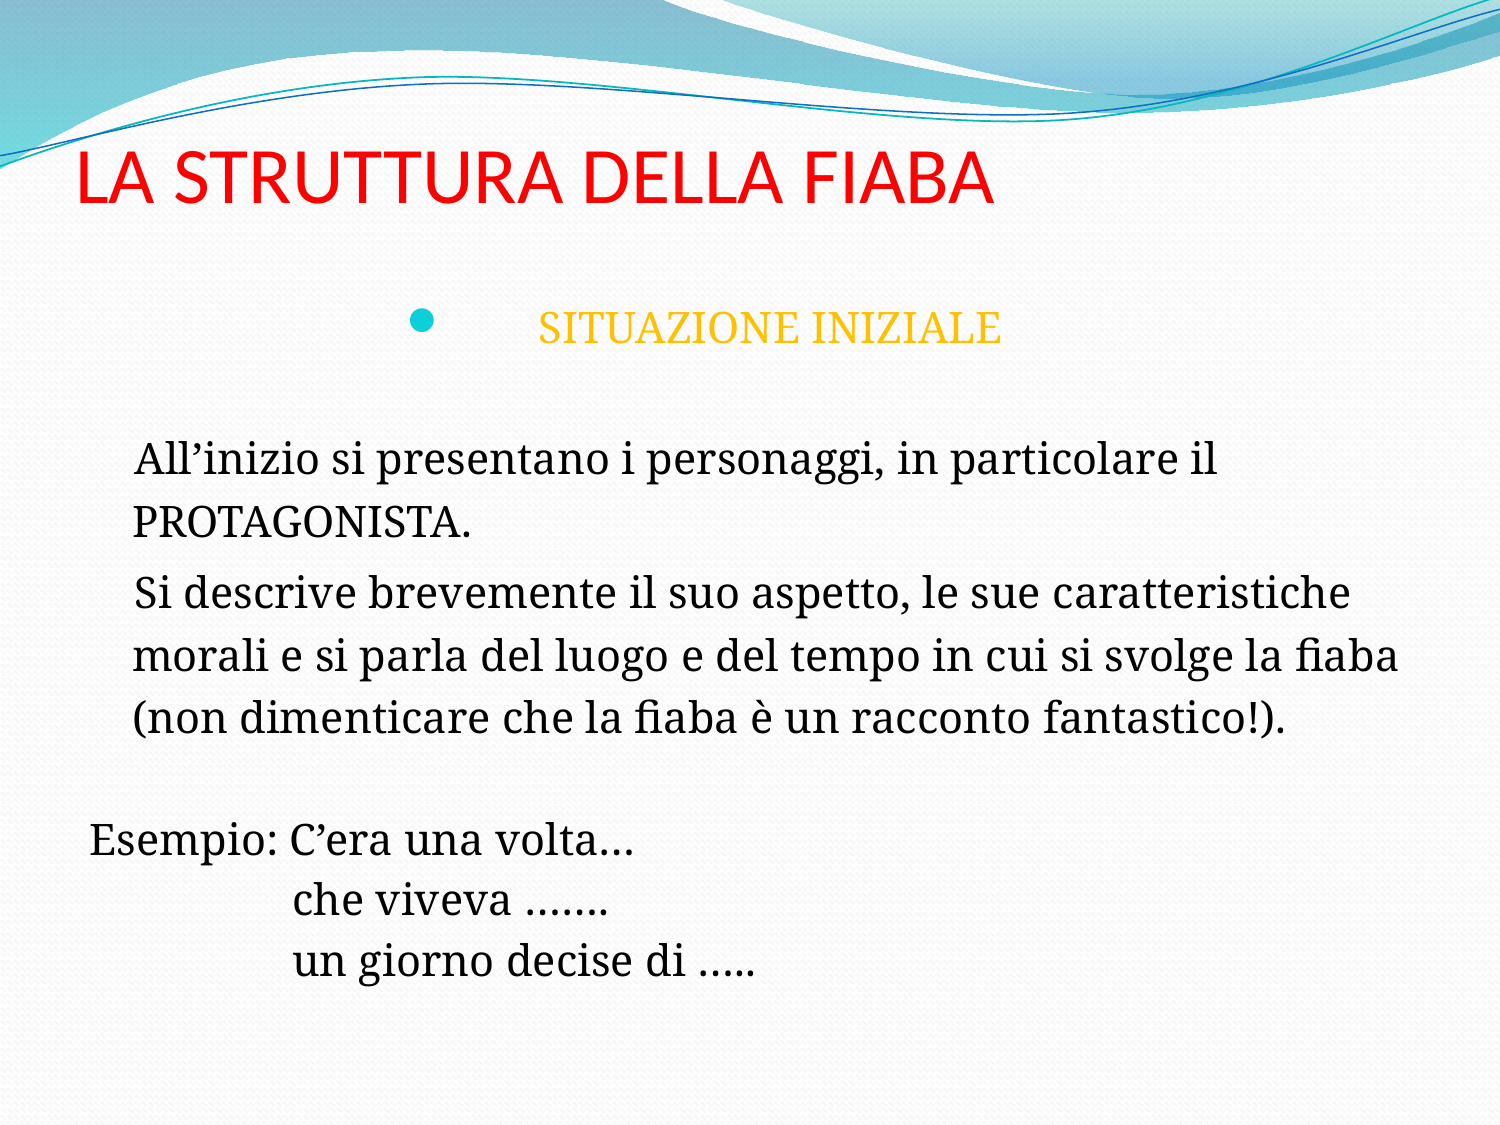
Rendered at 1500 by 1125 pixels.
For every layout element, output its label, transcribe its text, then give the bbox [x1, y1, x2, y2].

list SITUAZIONE INIZIALE All’inizio si presentano i personaggi, in particolare il PROTAGONISTA. Si descrive brevemente il suo aspetto, le sue caratteristiche morali e si parla del luogo e del tempo in cui si svolge la fiaba (non dimenticare che la fiaba è un racconto fantastico!). Esempio: C’era una volta… che viveva ……. un giorno decise di ….. [75, 231, 1425, 1038]
title LA STRUTTURA DELLA FIABA [75, 115, 1425, 220]
